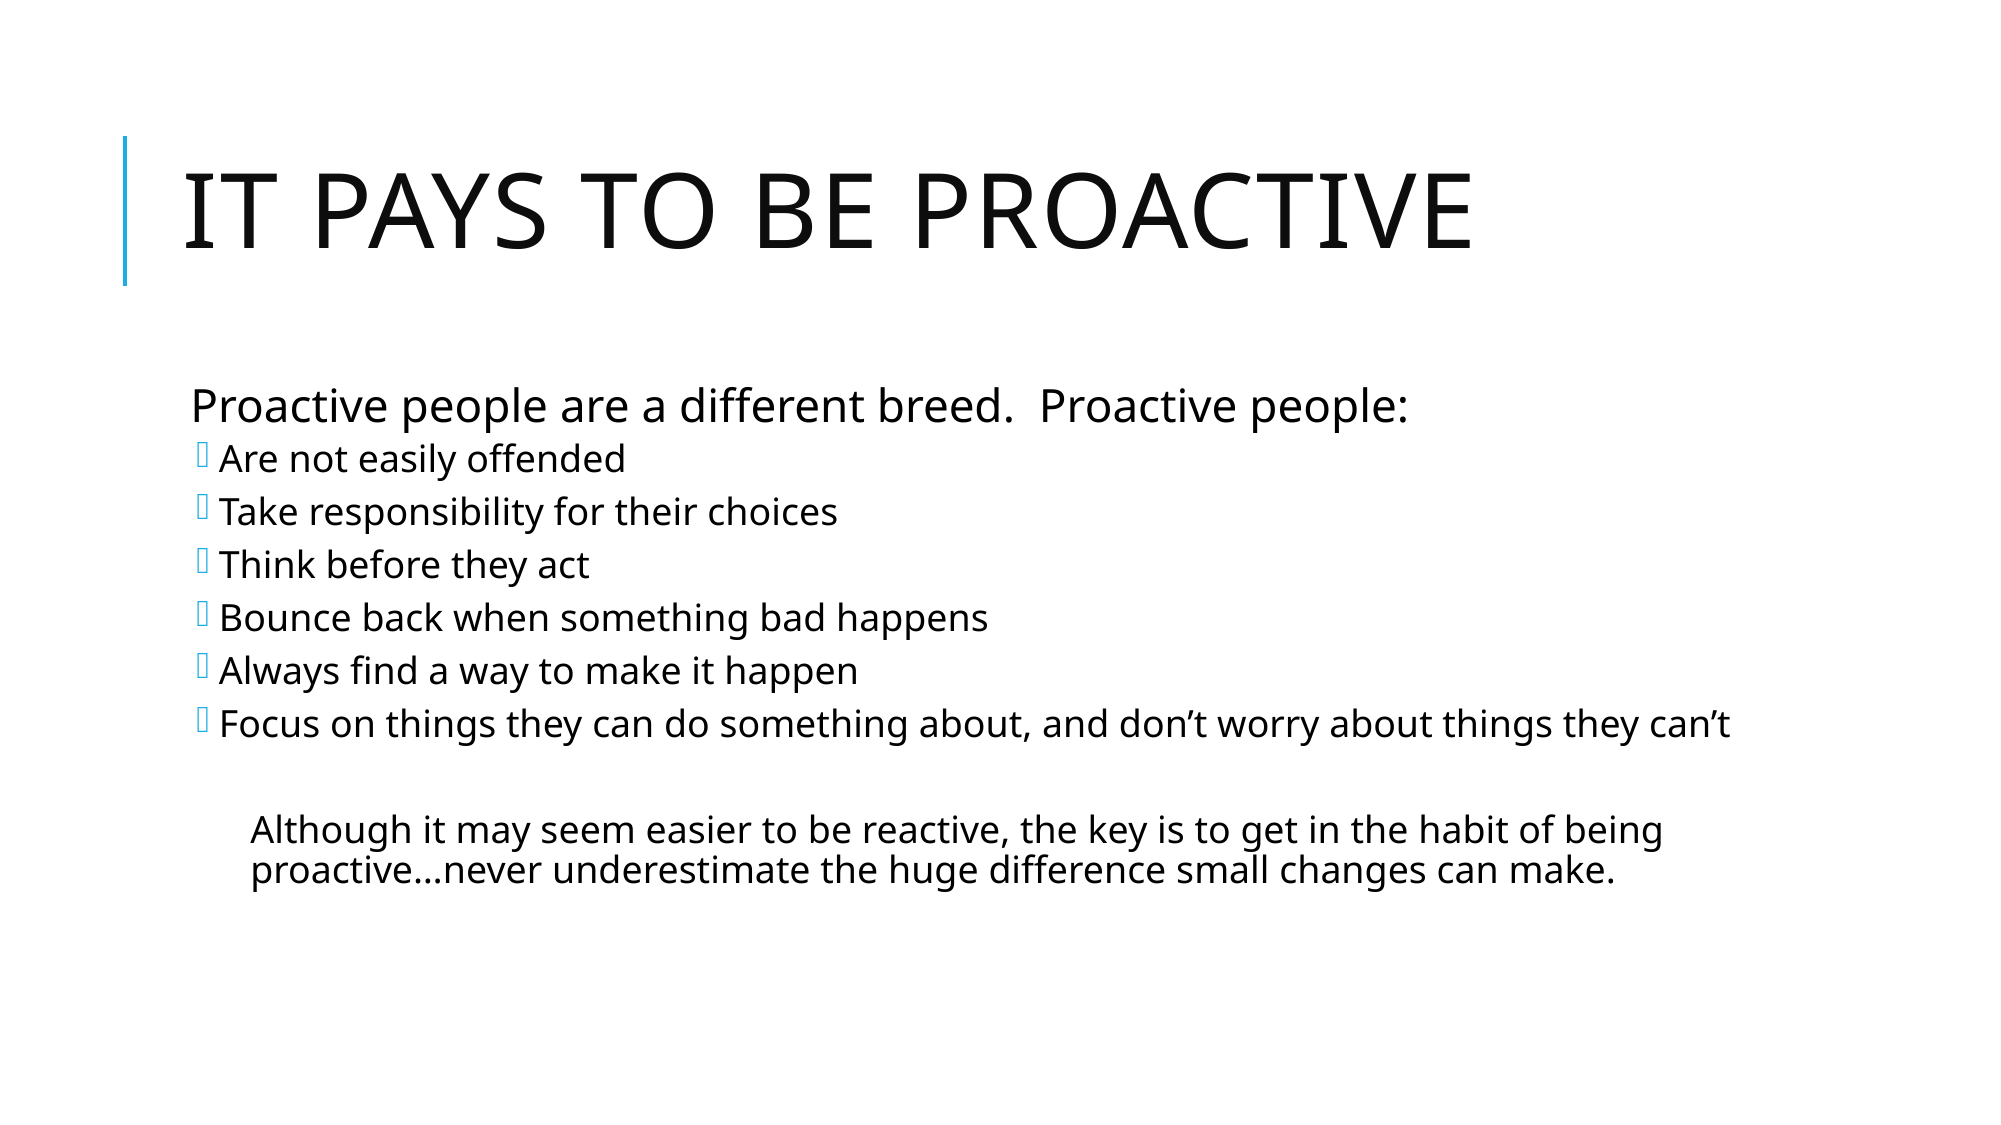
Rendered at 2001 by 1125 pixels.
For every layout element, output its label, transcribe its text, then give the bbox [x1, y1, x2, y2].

title It Pays to be Proactive [168, 96, 1763, 342]
list Proactive people are a different breed. Proactive people: Are not easily offended Take responsibility for their choices Think before they act Bounce back when something bad happens Always find a way to make it happen Focus on things they can do something about, and don’t worry about things they can’t Although it may seem easier to be reactive, the key is to get in the habit of being proactive…never underestimate the huge difference small changes can make. [168, 375, 1763, 1035]
